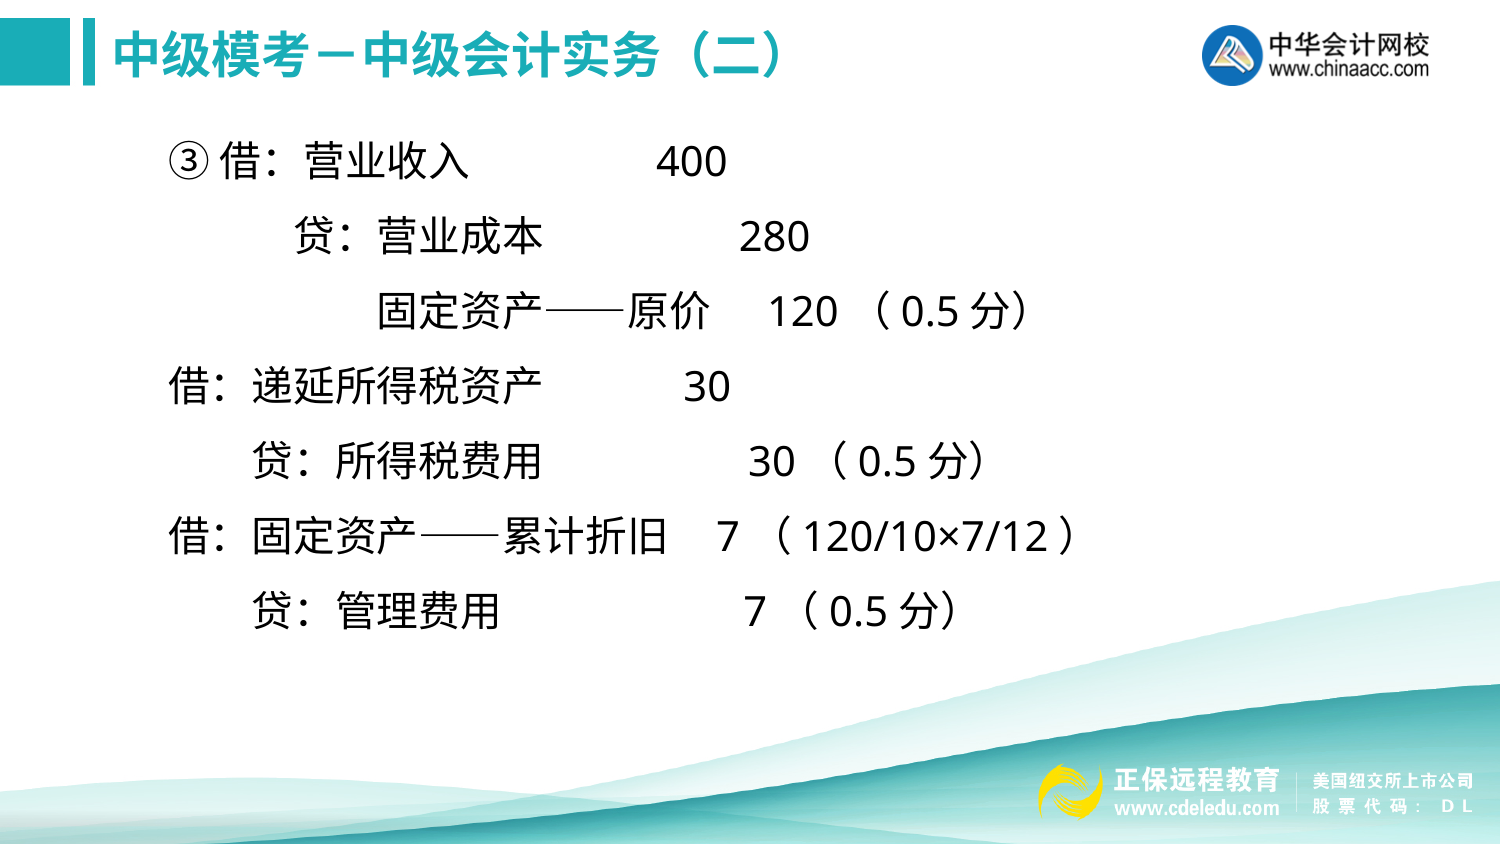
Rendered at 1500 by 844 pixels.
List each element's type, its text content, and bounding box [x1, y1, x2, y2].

picture [0, 0, 1500, 844]
list ③借：营业收入 400 贷：营业成本 280 固定资产——原价 120（0.5分） 借：递延所得税资产 30 贷：所得税费用 30（0.5分） 借：固定资产——累计折旧 7（120/10×7/12） 贷：管理费用 7（0.5分） [64, 102, 1436, 753]
